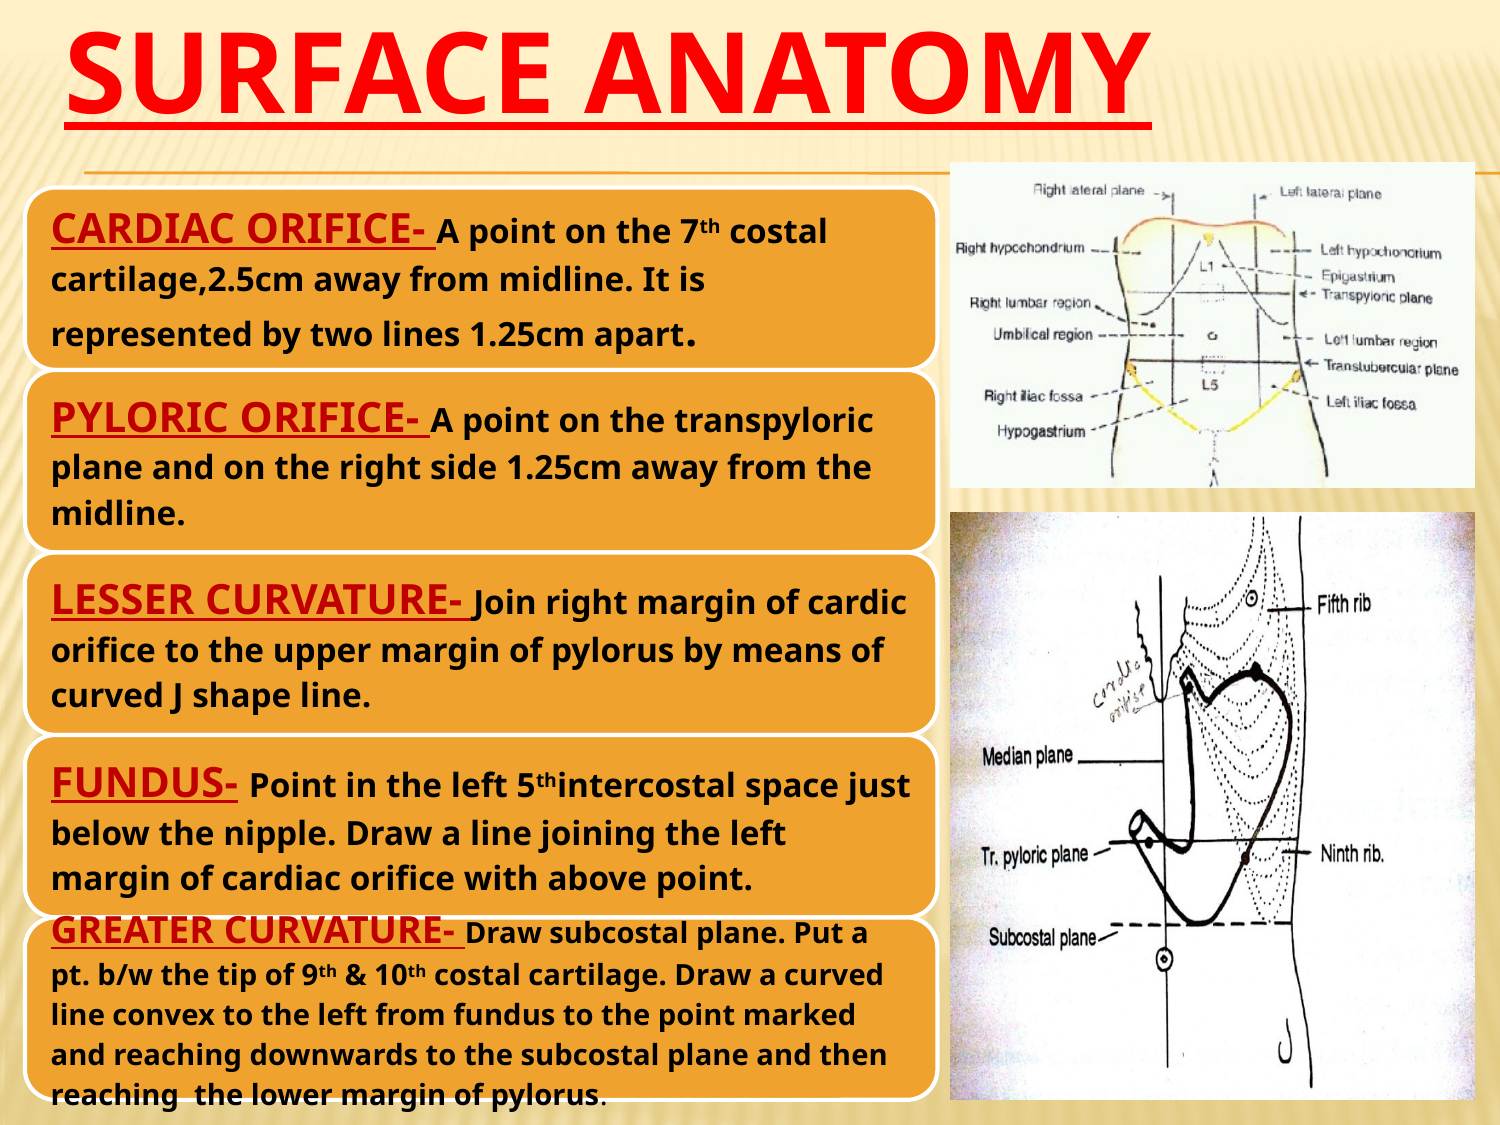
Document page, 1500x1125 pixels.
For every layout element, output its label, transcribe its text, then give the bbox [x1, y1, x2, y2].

picture [949, 512, 1476, 1101]
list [24, 187, 938, 1101]
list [949, 162, 1476, 488]
title SURFACE ANATOMY [49, 0, 1475, 138]
